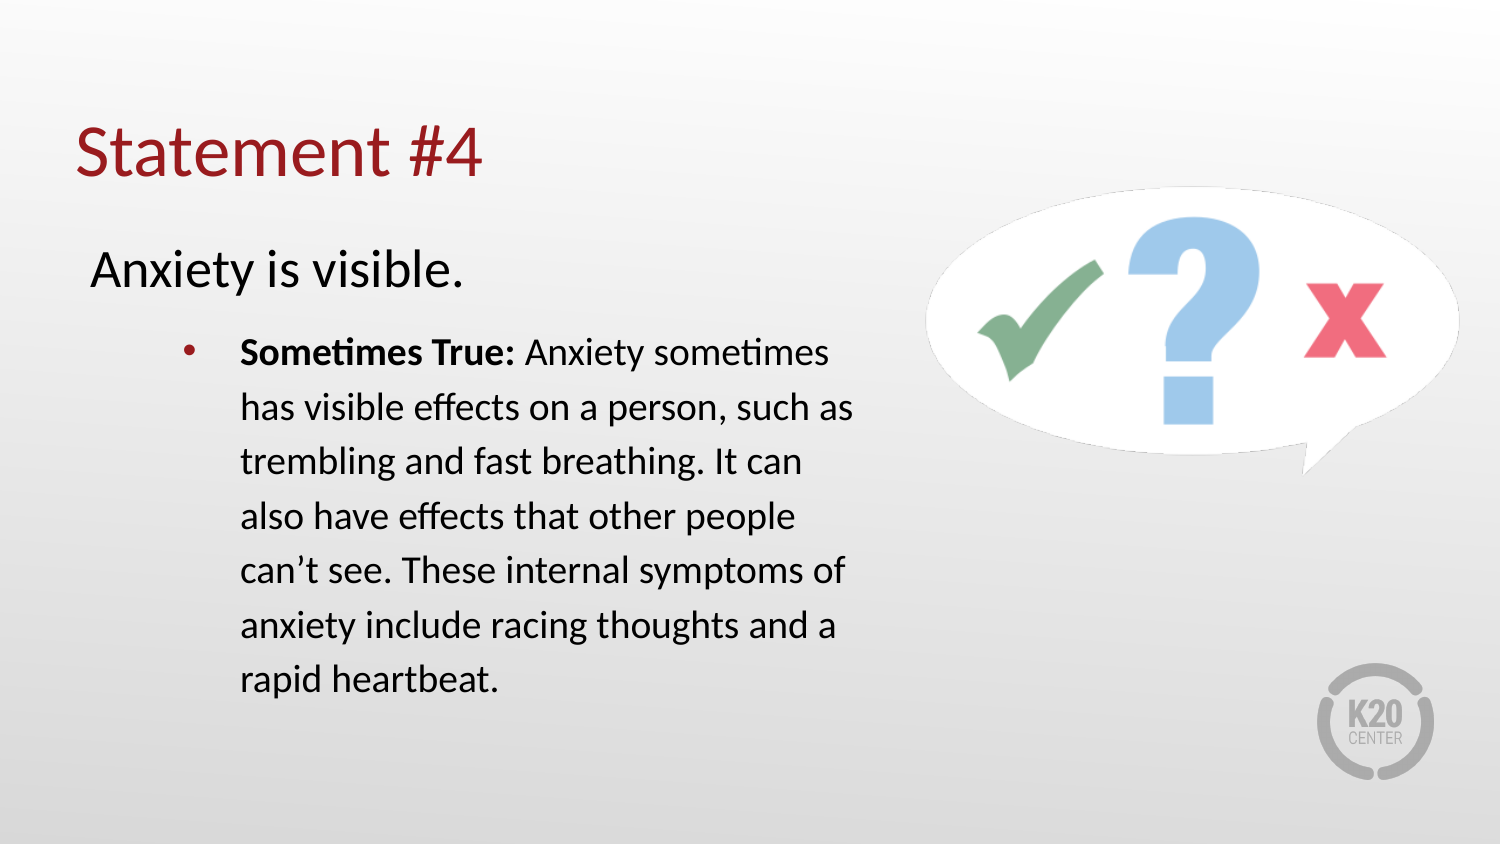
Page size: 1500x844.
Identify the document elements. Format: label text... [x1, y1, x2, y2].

picture [1300, 646, 1451, 797]
list Anxiety is visible. Sometimes True: Anxiety sometimes has visible effects on a person, such as trembling and fast breathing. It can also have effects that other people can’t see. These internal symptoms of anxiety include racing thoughts and a rapid heartbeat. [75, 216, 889, 780]
title Statement #4 [75, 50, 911, 191]
picture [913, 50, 1476, 613]
